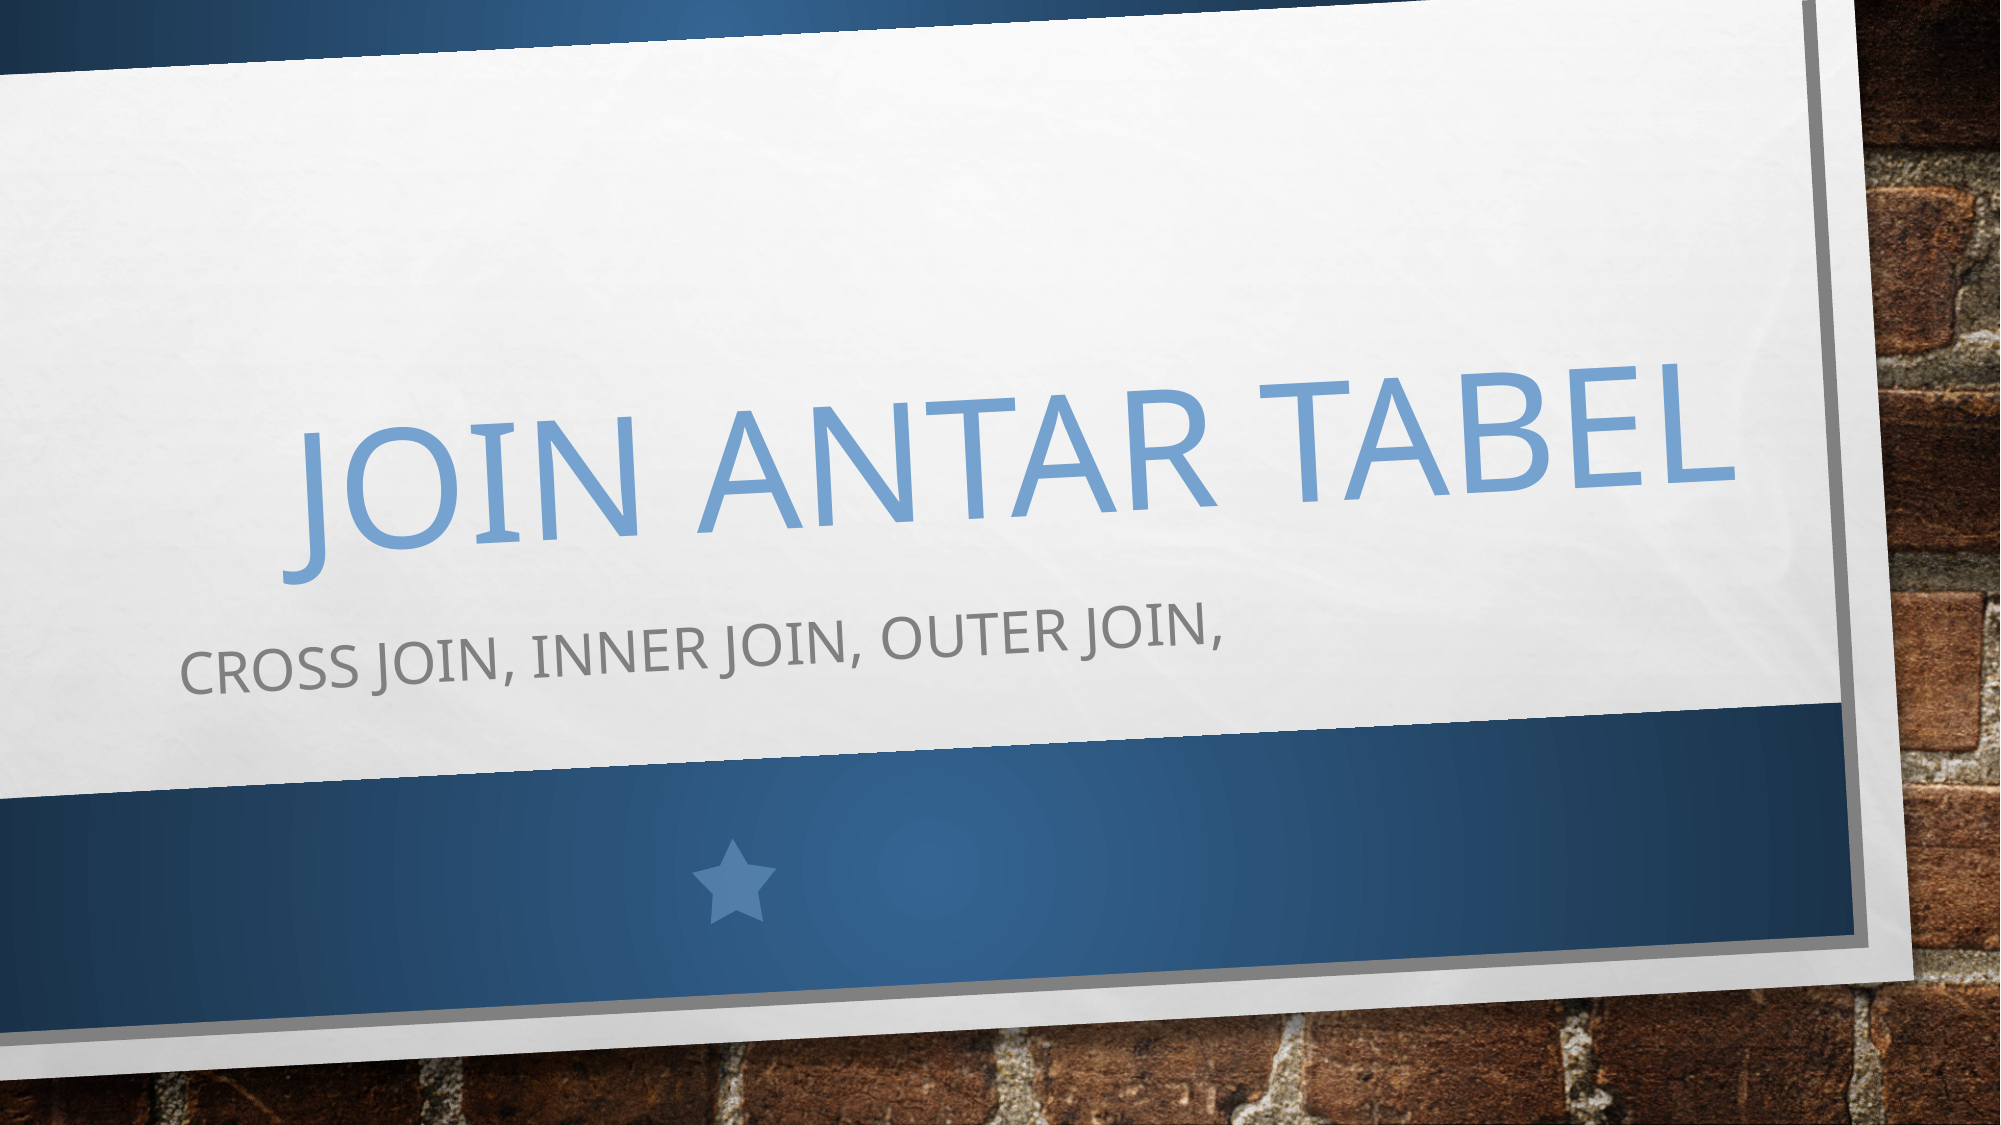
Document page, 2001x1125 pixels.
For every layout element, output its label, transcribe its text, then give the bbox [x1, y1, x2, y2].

title JOIN ANTAR TABEL [135, 67, 1758, 605]
subtitle CROSS JOIN, INNER JOIN, OUTER JOIN, [159, 533, 1763, 708]
picture [0, 0, 2000, 1125]
